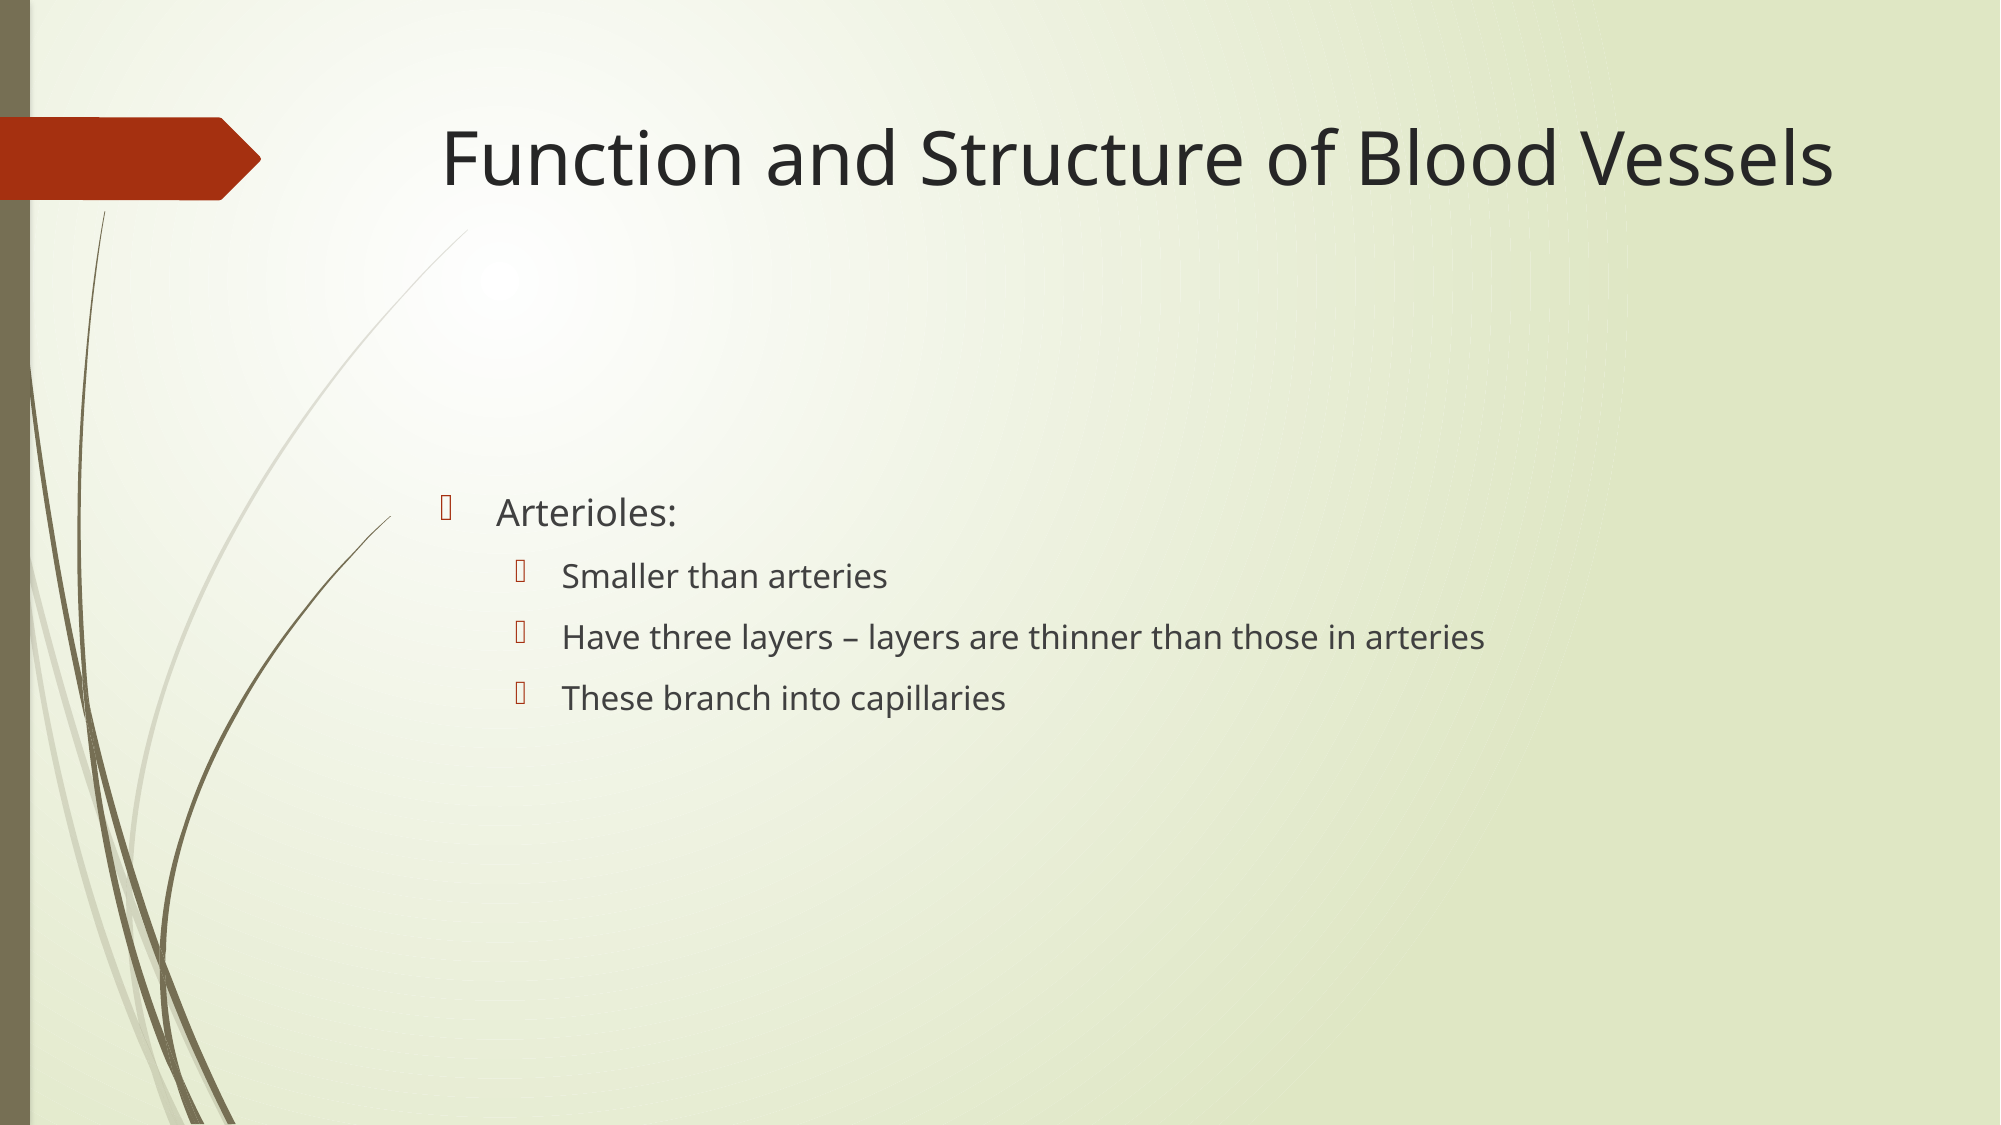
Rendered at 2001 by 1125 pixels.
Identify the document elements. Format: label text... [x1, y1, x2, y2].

list Arterioles: Smaller than arteries Have three layers – layers are thinner than those in arteries These branch into capillaries [424, 350, 1888, 970]
title Function and Structure of Blood Vessels [425, 102, 1888, 313]
